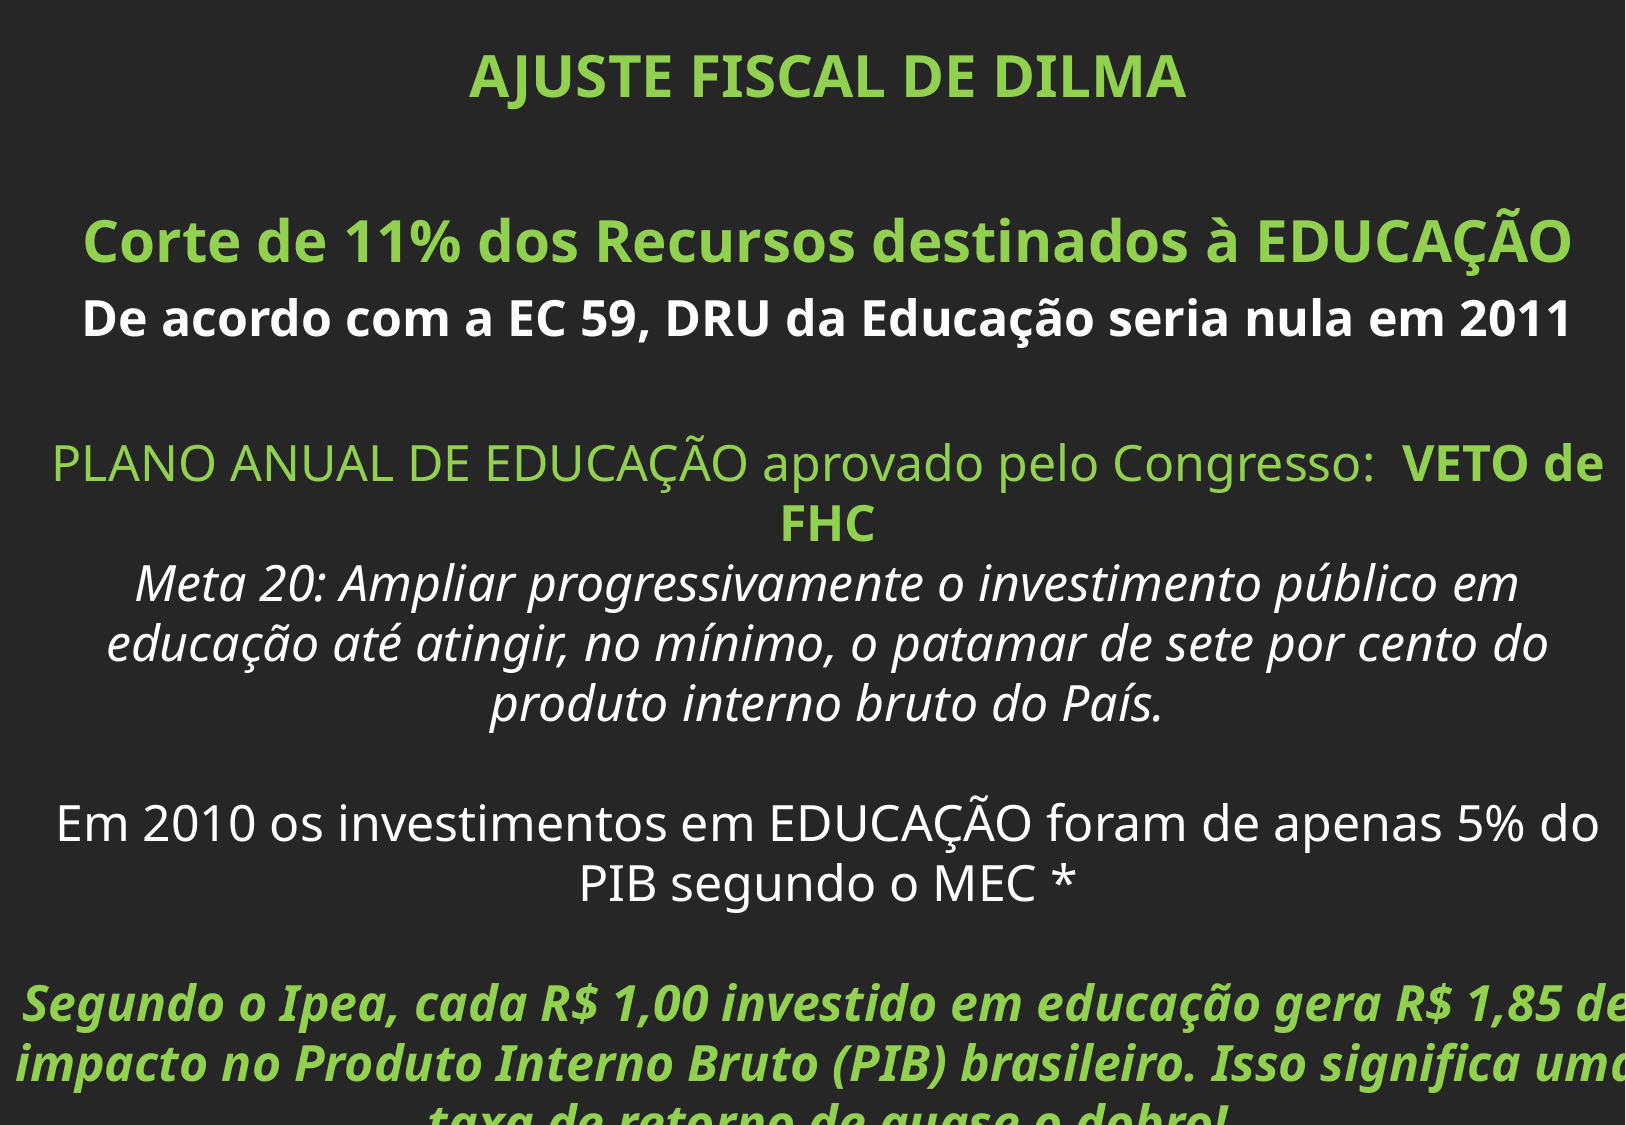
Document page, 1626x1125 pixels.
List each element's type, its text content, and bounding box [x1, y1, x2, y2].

text_box AJUSTE FISCAL DE DILMA Corte de 11% dos Recursos destinados à EDUCAÇÃO De acordo com a EC 59, DRU da Educação seria nula em 2011 PLANO ANUAL DE EDUCAÇÃO aprovado pelo Congresso: VETO de FHC Meta 20: Ampliar progressivamente o investimento público em educação até atingir, no mínimo, o patamar de sete por cento do produto interno bruto do País. Em 2010 os investimentos em EDUCAÇÃO foram de apenas 5% do PIB segundo o MEC * Segundo o Ipea, cada R$ 1,00 investido em educação gera R$ 1,85 de impacto no Produto Interno Bruto (PIB) brasileiro. Isso significa uma taxa de retorno de quase o dobro! [0, 31, 1625, 1125]
